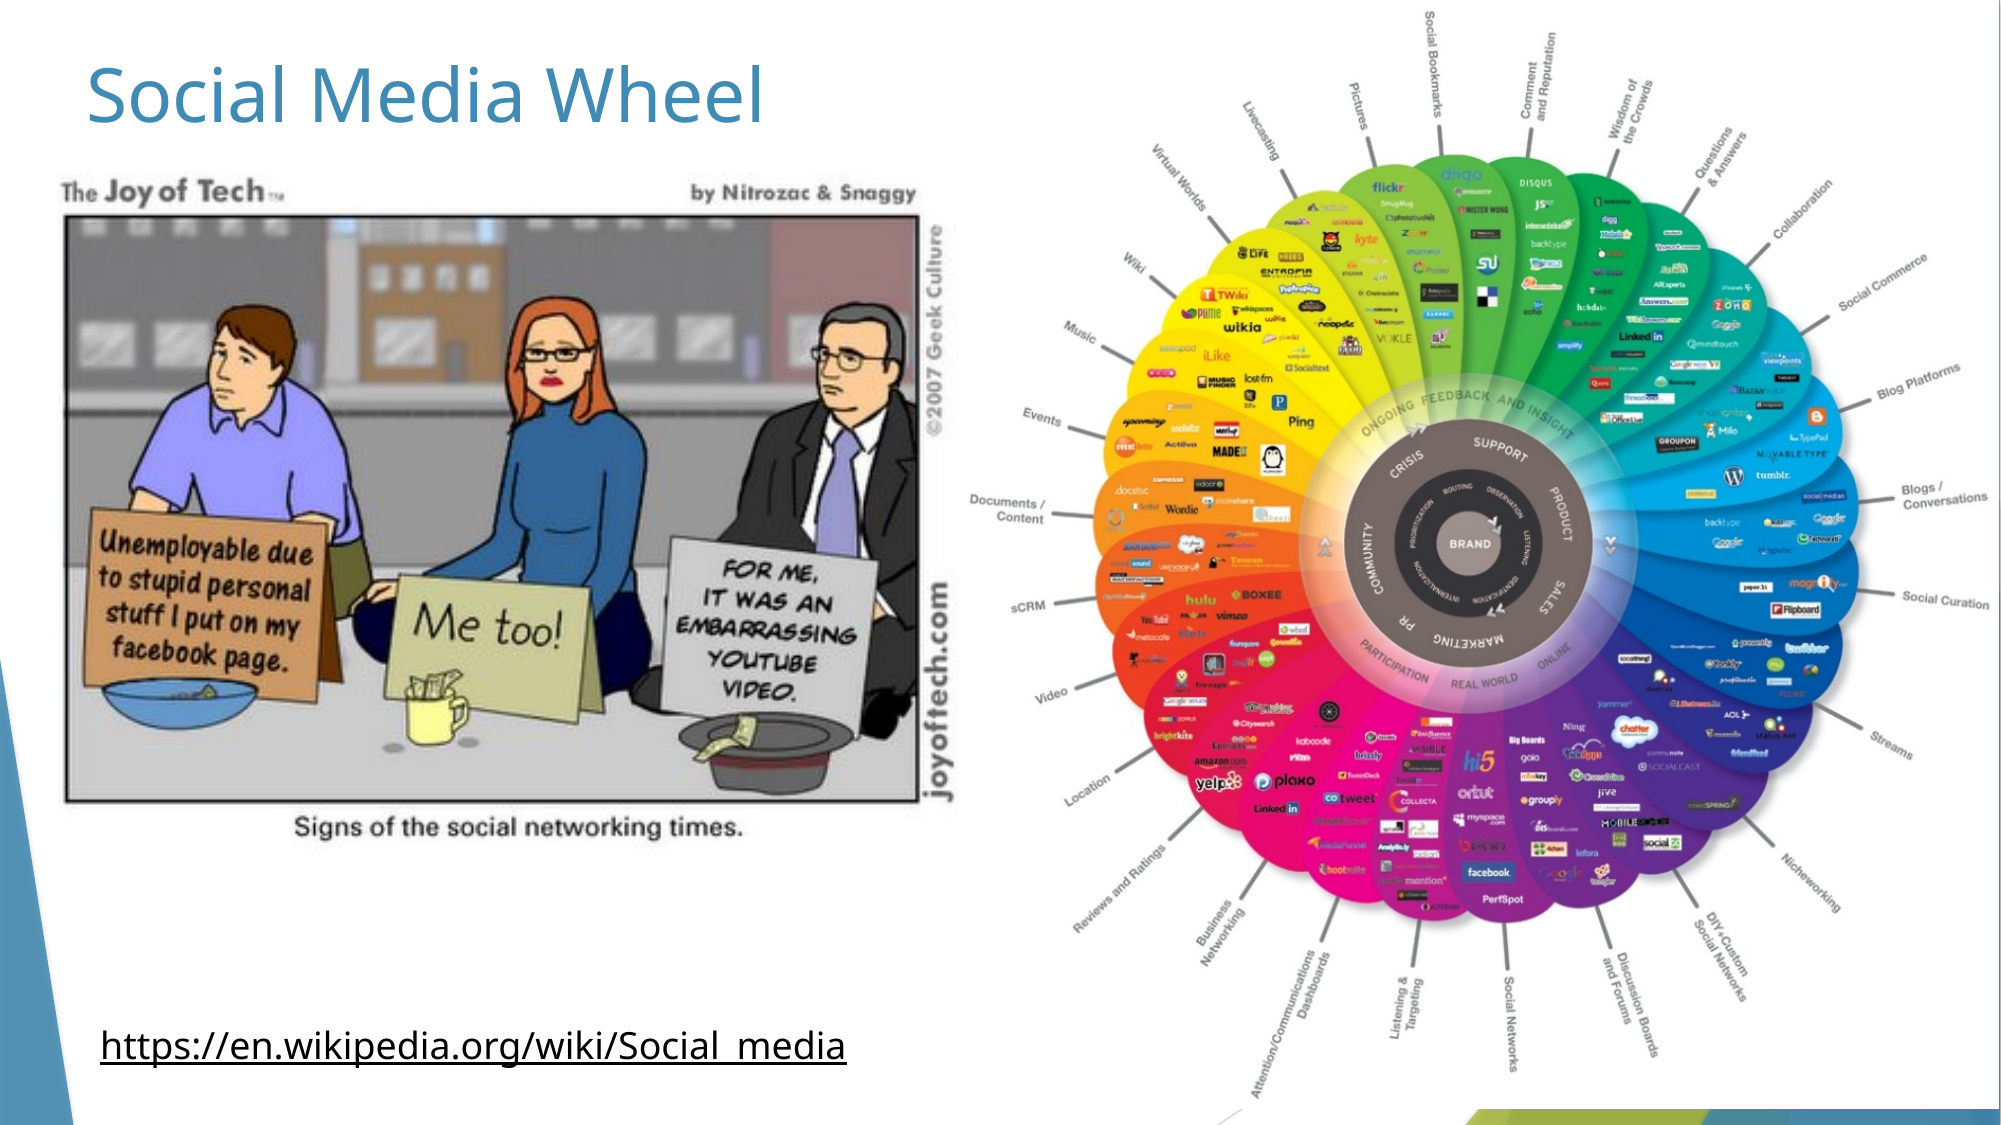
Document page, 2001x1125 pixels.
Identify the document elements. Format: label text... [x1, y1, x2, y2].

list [959, 0, 2000, 1110]
title Social Media Wheel [70, 40, 954, 161]
picture [56, 171, 961, 851]
text_box https://en.wikipedia.org/wiki/Social_media [85, 1014, 954, 1081]
